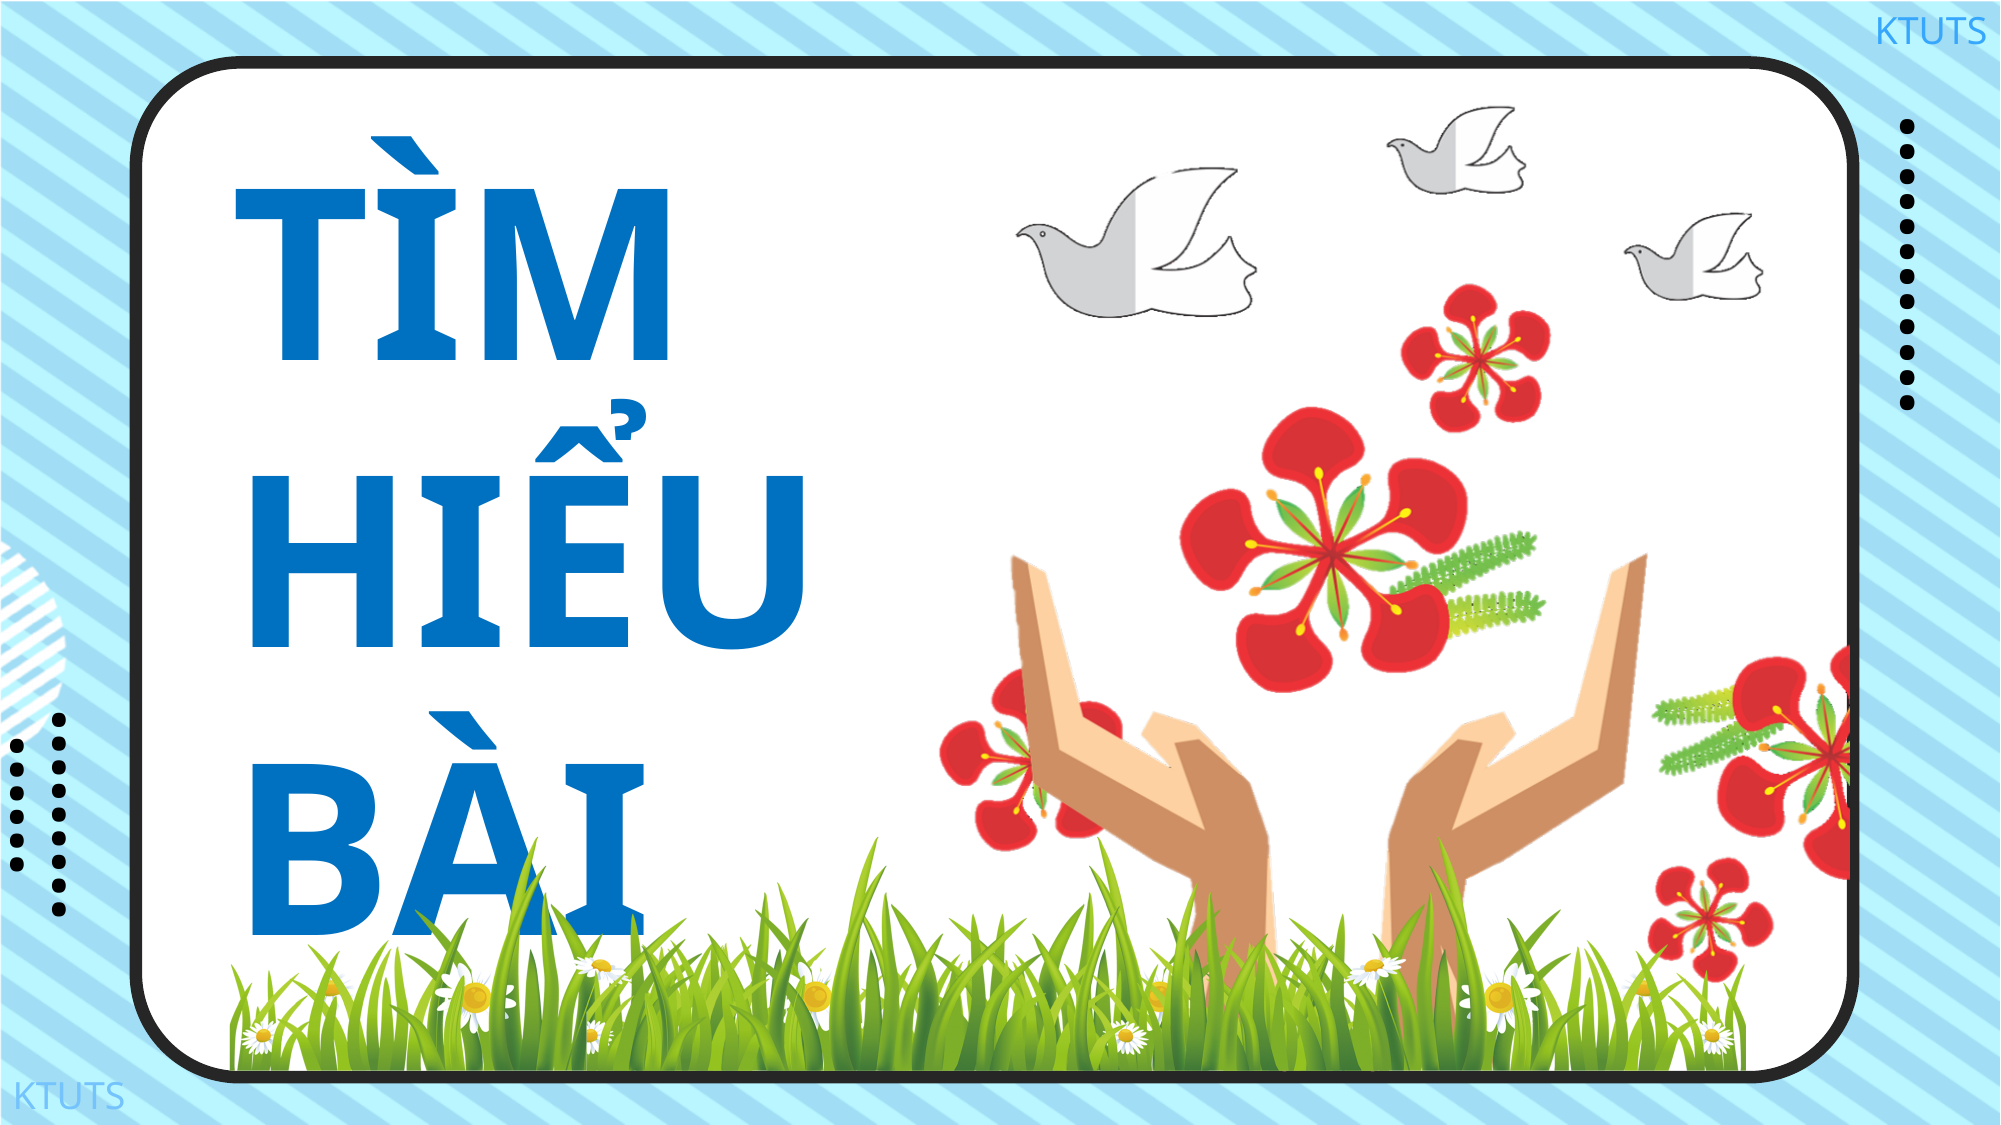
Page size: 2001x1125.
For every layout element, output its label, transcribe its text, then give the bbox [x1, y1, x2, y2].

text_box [218, 805, 1756, 1102]
text_box …… [0, 662, 97, 949]
text_box ………… [1874, 21, 1986, 509]
text_box TÌM HIỂU BÀI [217, 113, 931, 991]
picture [0, 2, 2000, 1125]
text_box ……… [28, 672, 139, 959]
